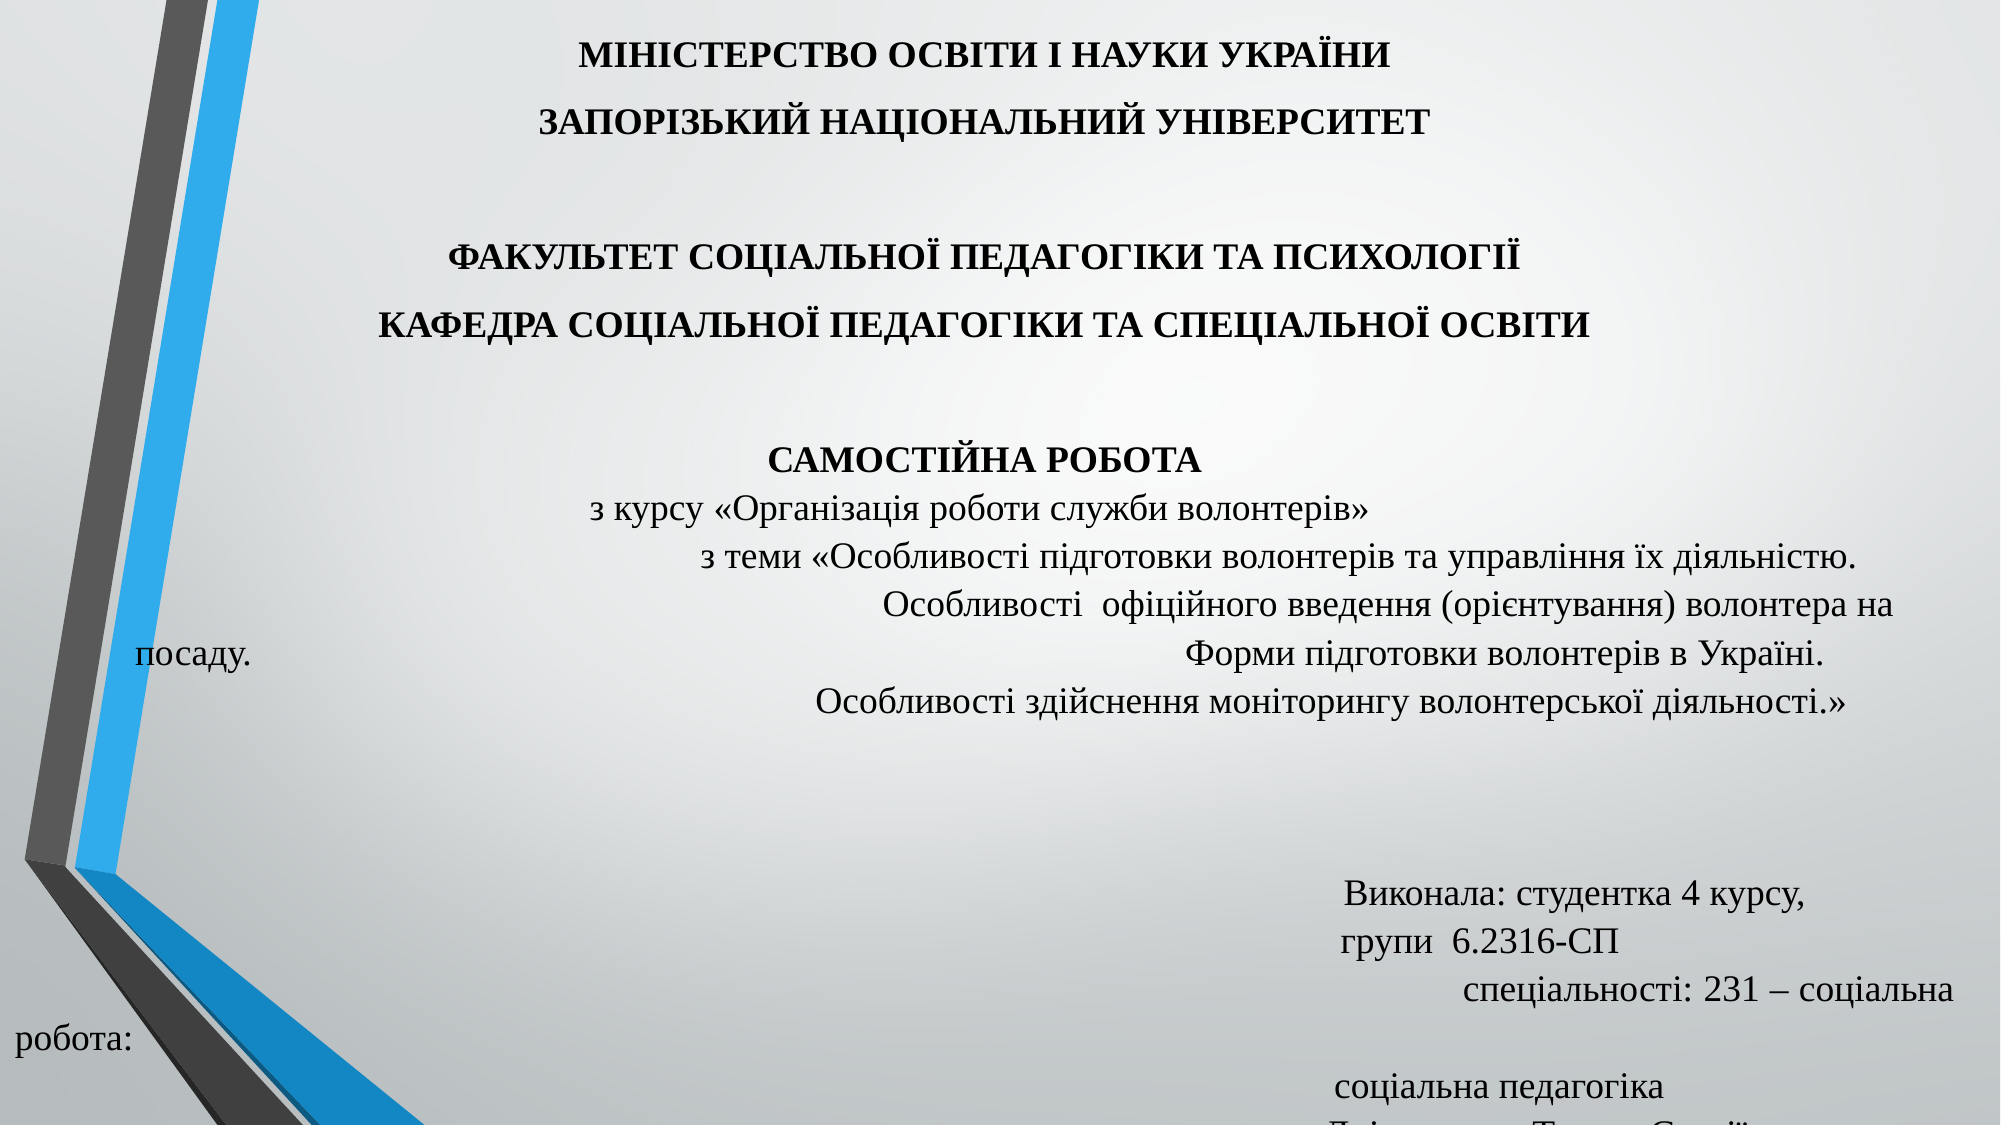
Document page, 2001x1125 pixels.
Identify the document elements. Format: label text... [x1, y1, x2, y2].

text_box МІНІСТЕРСТВО ОСВІТИ І НАУКИ УКРАЇНИ ЗАПОРІЗЬКИЙ НАЦІОНАЛЬНИЙ УНІВЕРСИТЕТ ФАКУЛЬТЕТ СОЦІАЛЬНОЇ ПЕДАГОГІКИ ТА ПСИХОЛОГІЇ КАФЕДРА СОЦІАЛЬНОЇ ПЕДАГОГІКИ ТА СПЕЦІАЛЬНОЇ ОСВІТИ САМОСТІЙНА РОБОТА з курсу «Організація роботи служби волонтерів» з теми «Особливості підготовки волонтерів та управління їх діяльністю. Особливості офіційного введення (орієнтування) волонтера на посаду. Форми підготовки волонтерів в Україні. Особливості здійснення моніторингу волонтерської діяльності.» Виконала: студентка 4 курсу, групи 6.2316-СП спеціальності: 231 – соціальна робота: соціальна педагогіка Дніпровська Тетяна Сергіївна [0, 0, 1970, 1125]
